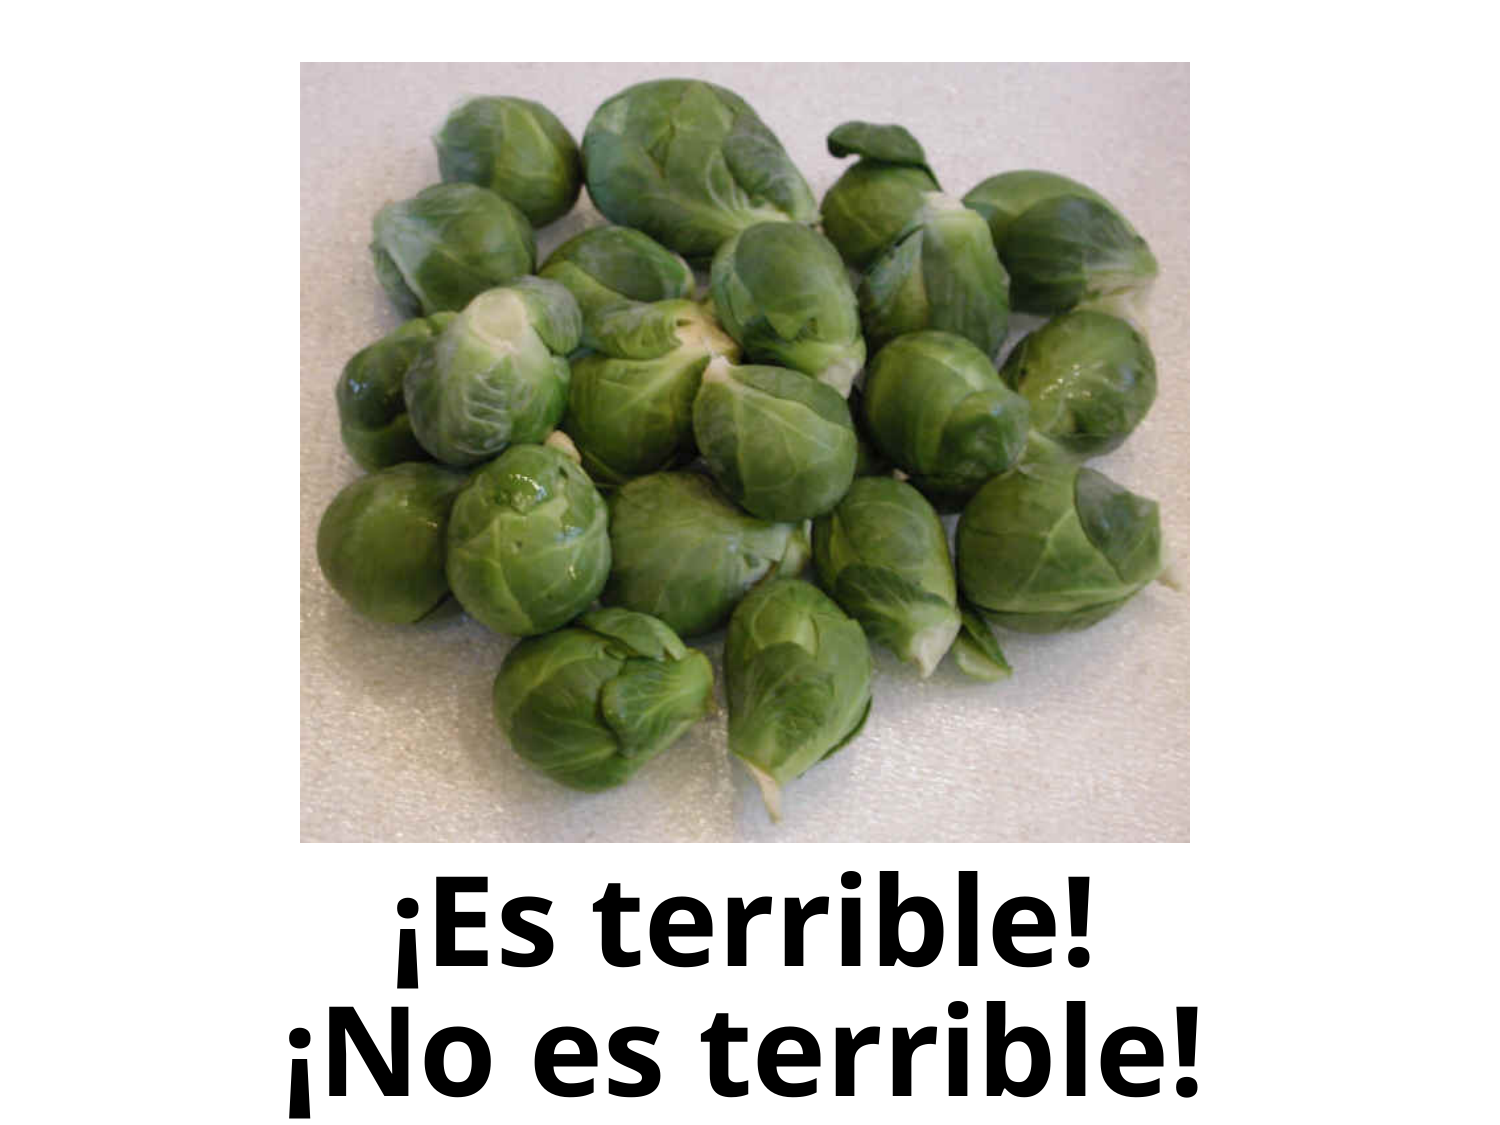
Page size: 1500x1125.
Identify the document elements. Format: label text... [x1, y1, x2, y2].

text_box ¡No es terrible! [253, 964, 1235, 1125]
text_box ¡Es terrible! [253, 834, 1235, 964]
picture [299, 62, 1190, 843]
